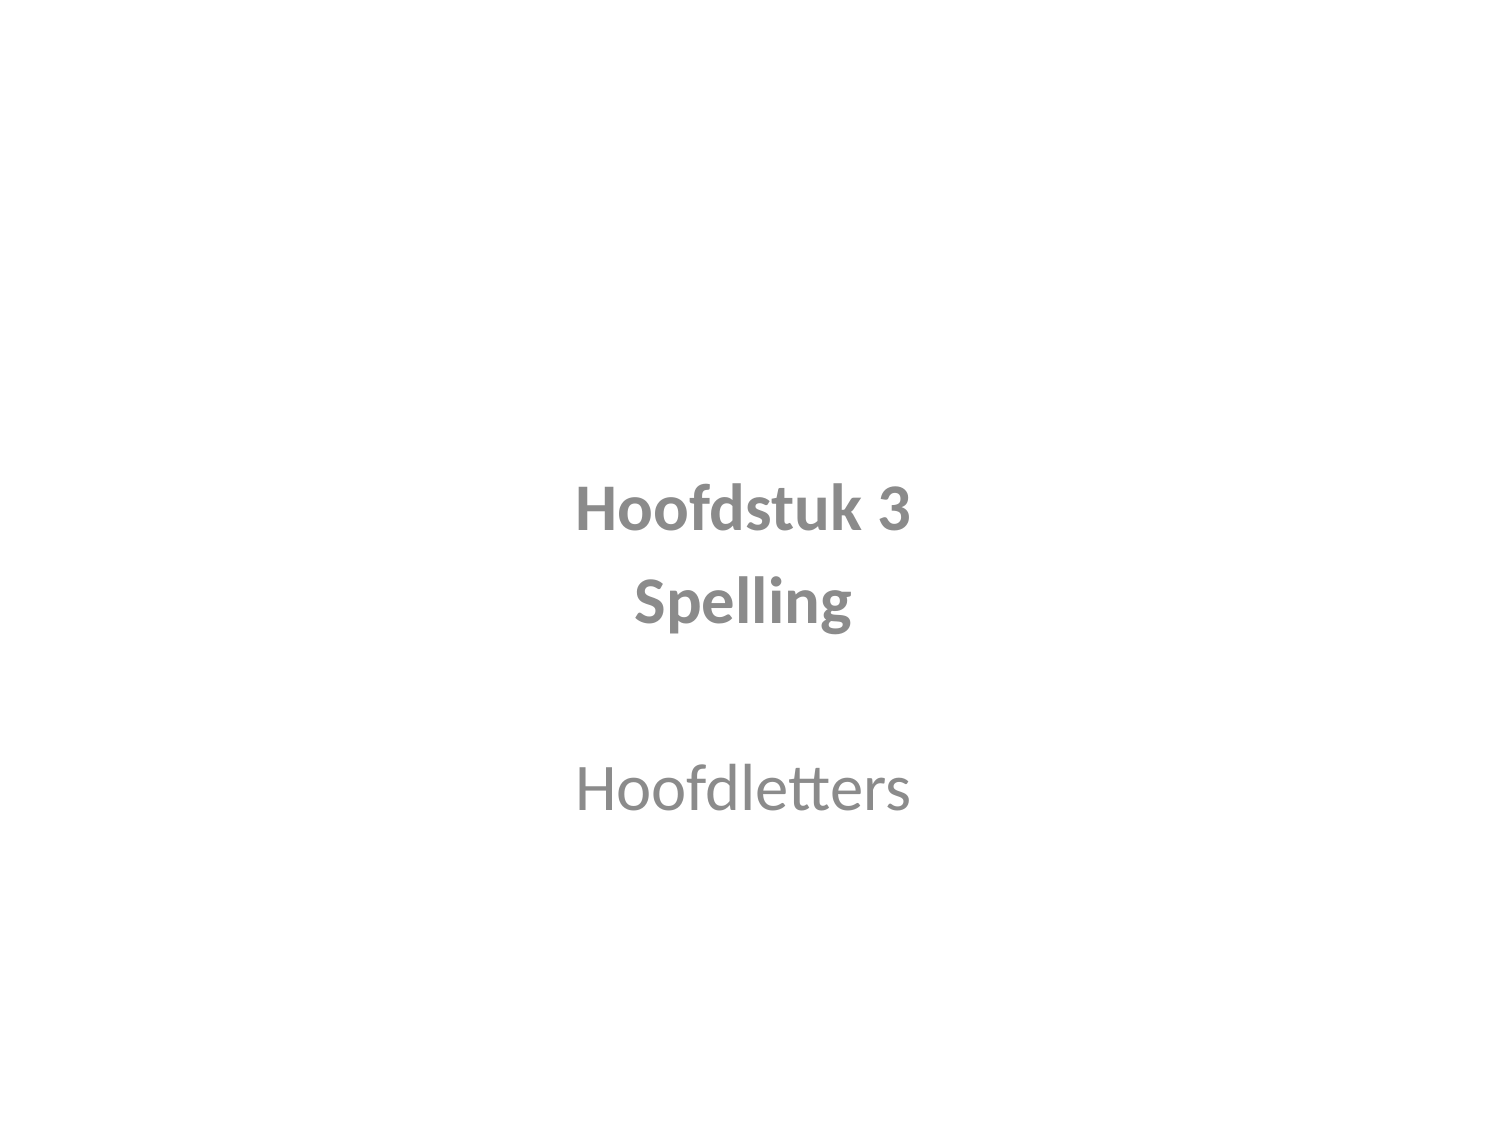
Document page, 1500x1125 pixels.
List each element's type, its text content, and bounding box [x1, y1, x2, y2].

subtitle Hoofdstuk 3 Spelling Hoofdletters [218, 456, 1269, 906]
